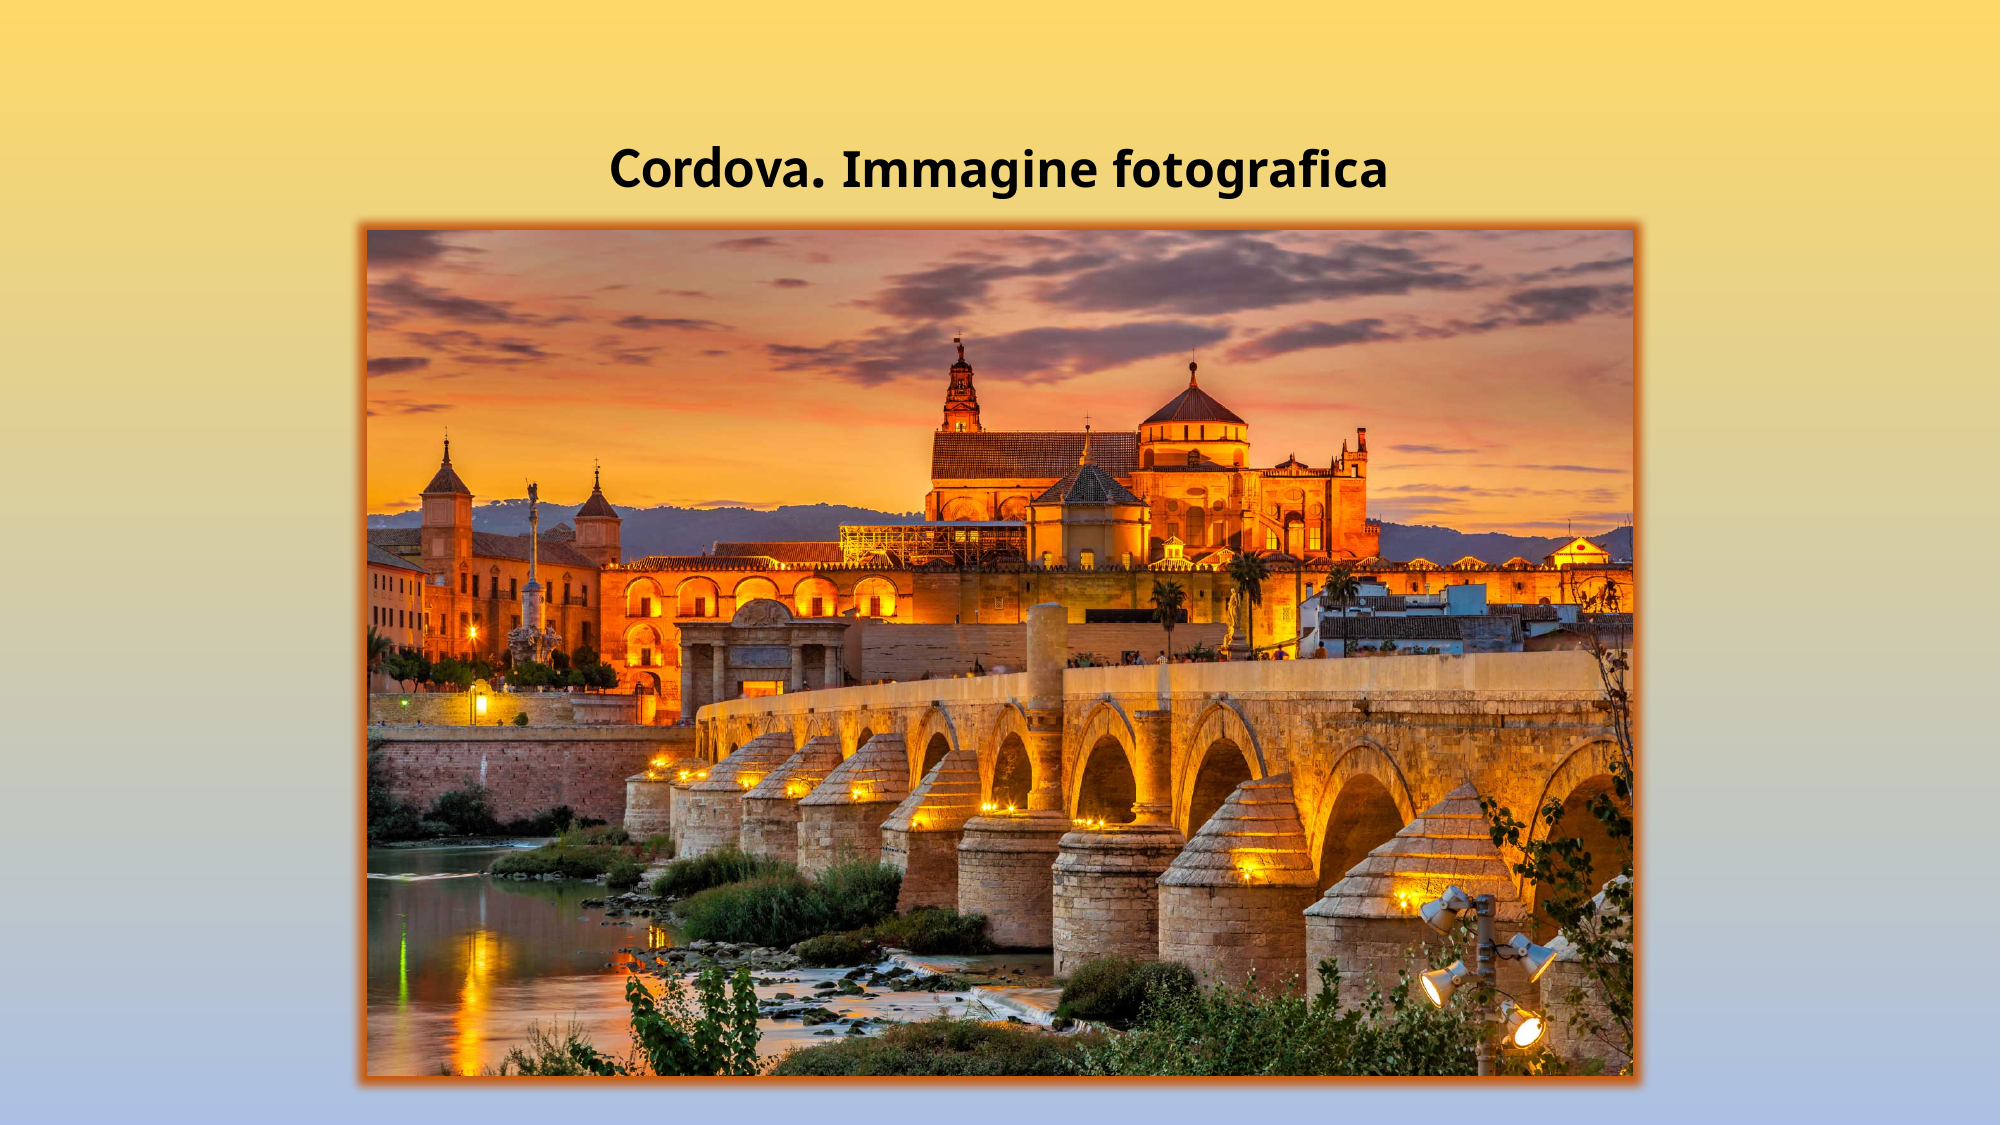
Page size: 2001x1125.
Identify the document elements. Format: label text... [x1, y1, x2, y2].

title Cordova. Immagine fotografica [137, 59, 1863, 278]
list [367, 230, 1633, 1076]
